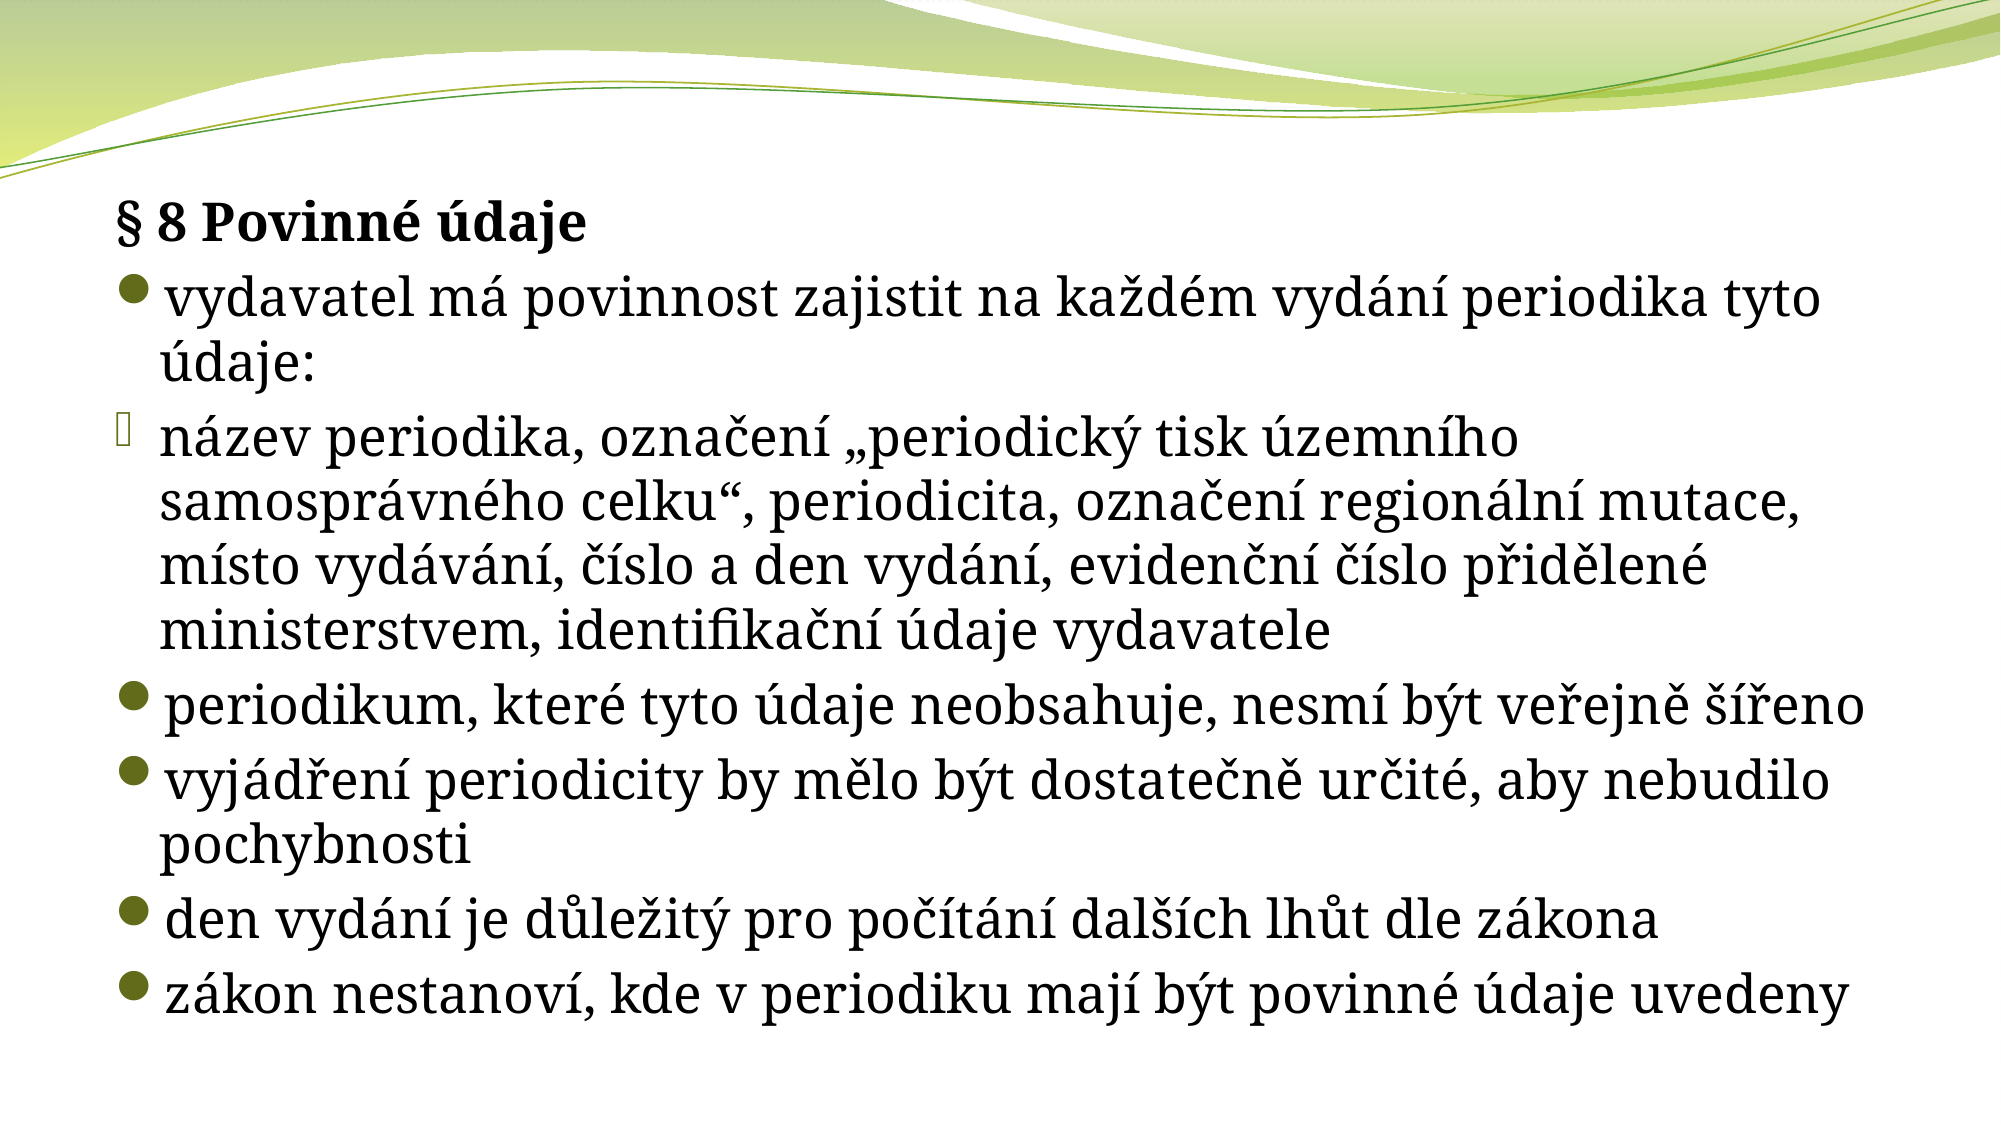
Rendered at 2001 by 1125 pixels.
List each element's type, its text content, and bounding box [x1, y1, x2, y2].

list § 8 Povinné údaje vydavatel má povinnost zajistit na každém vydání periodika tyto údaje: název periodika, označení „periodický tisk územního samosprávného celku“, periodicita, označení regionální mutace, místo vydávání, číslo a den vydání, evidenční číslo přidělené ministerstvem, identifikační údaje vydavatele periodikum, které tyto údaje neobsahuje, nesmí být veřejně šířeno vyjádření periodicity by mělo být dostatečně určité, aby nebudilo pochybnosti den vydání je důležitý pro počítání dalších lhůt dle zákona zákon nestanoví, kde v periodiku mají být povinné údaje uvedeny [99, 180, 1900, 1038]
